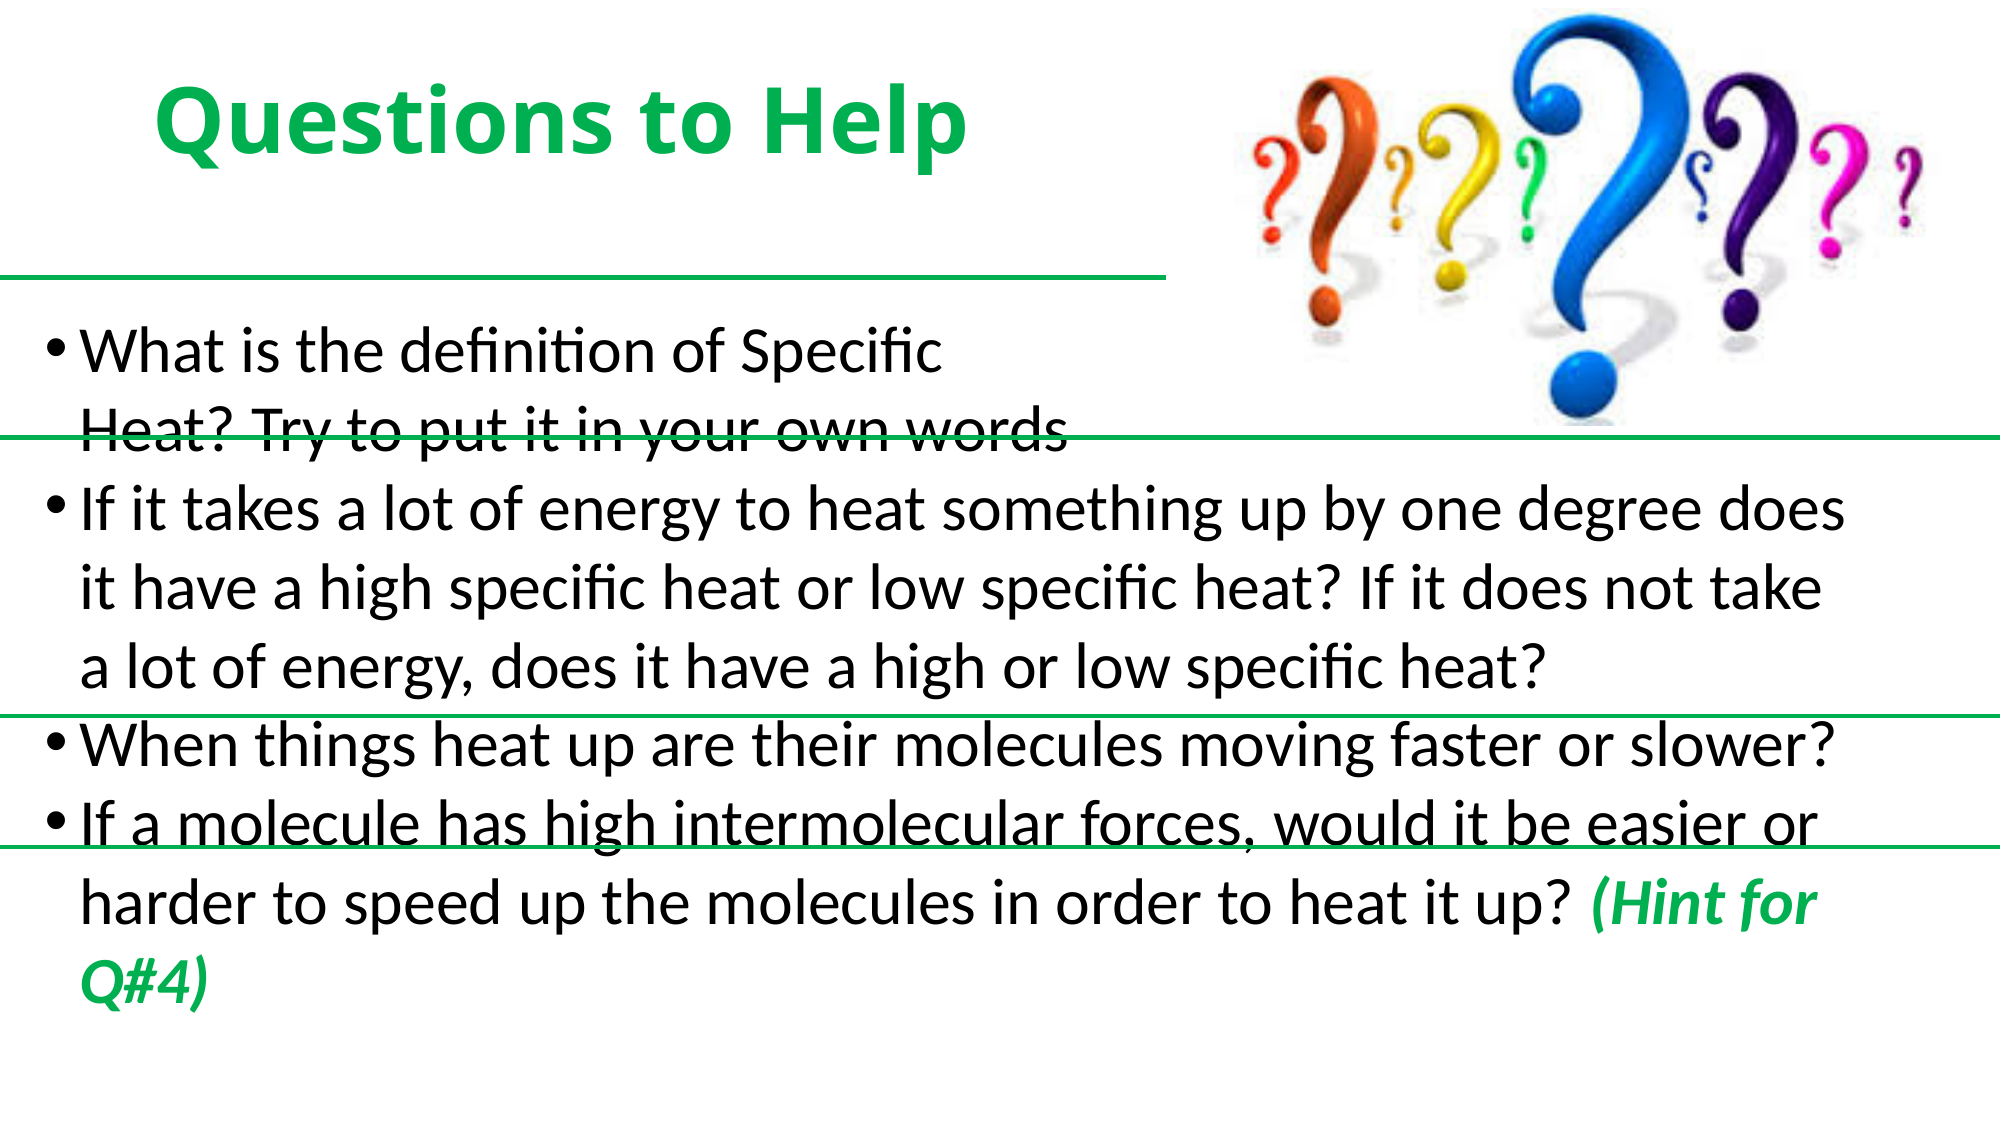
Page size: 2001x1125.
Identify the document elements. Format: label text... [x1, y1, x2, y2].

picture [1166, 8, 2000, 426]
list What is the definition of Specific Heat? Try to put it in your own words If it takes a lot of energy to heat something up by one degree does it have a high specific heat or low specific heat? If it does not take a lot of energy, does it have a high or low specific heat? When things heat up are their molecules moving faster or slower? If a molecule has high intermolecular forces, would it be easier or harder to speed up the molecules in order to heat it up? (Hint for Q#4) [29, 440, 1863, 714]
title Questions to Help [137, 15, 1166, 233]
list What is the definition of Specific Heat? Try to put it in your own words If it takes a lot of energy to heat something up by one degree does it have a high specific heat or low specific heat? If it does not take a lot of energy, does it have a high or low specific heat? When things heat up are their molecules moving faster or slower? If a molecule has high intermolecular forces, would it be easier or harder to speed up the molecules in order to heat it up? (Hint for Q#4) [29, 849, 1863, 1101]
list What is the definition of Specific Heat? Try to put it in your own words If it takes a lot of energy to heat something up by one degree does it have a high specific heat or low specific heat? If it does not take a lot of energy, does it have a high or low specific heat? When things heat up are their molecules moving faster or slower? If a molecule has high intermolecular forces, would it be easier or harder to speed up the molecules in order to heat it up? (Hint for Q#4) [29, 718, 1863, 845]
list What is the definition of Specific Heat? Try to put it in your own words If it takes a lot of energy to heat something up by one degree does it have a high specific heat or low specific heat? If it does not take a lot of energy, does it have a high or low specific heat? When things heat up are their molecules moving faster or slower? If a molecule has high intermolecular forces, would it be easier or harder to speed up the molecules in order to heat it up? (Hint for Q#4) [29, 299, 1863, 435]
